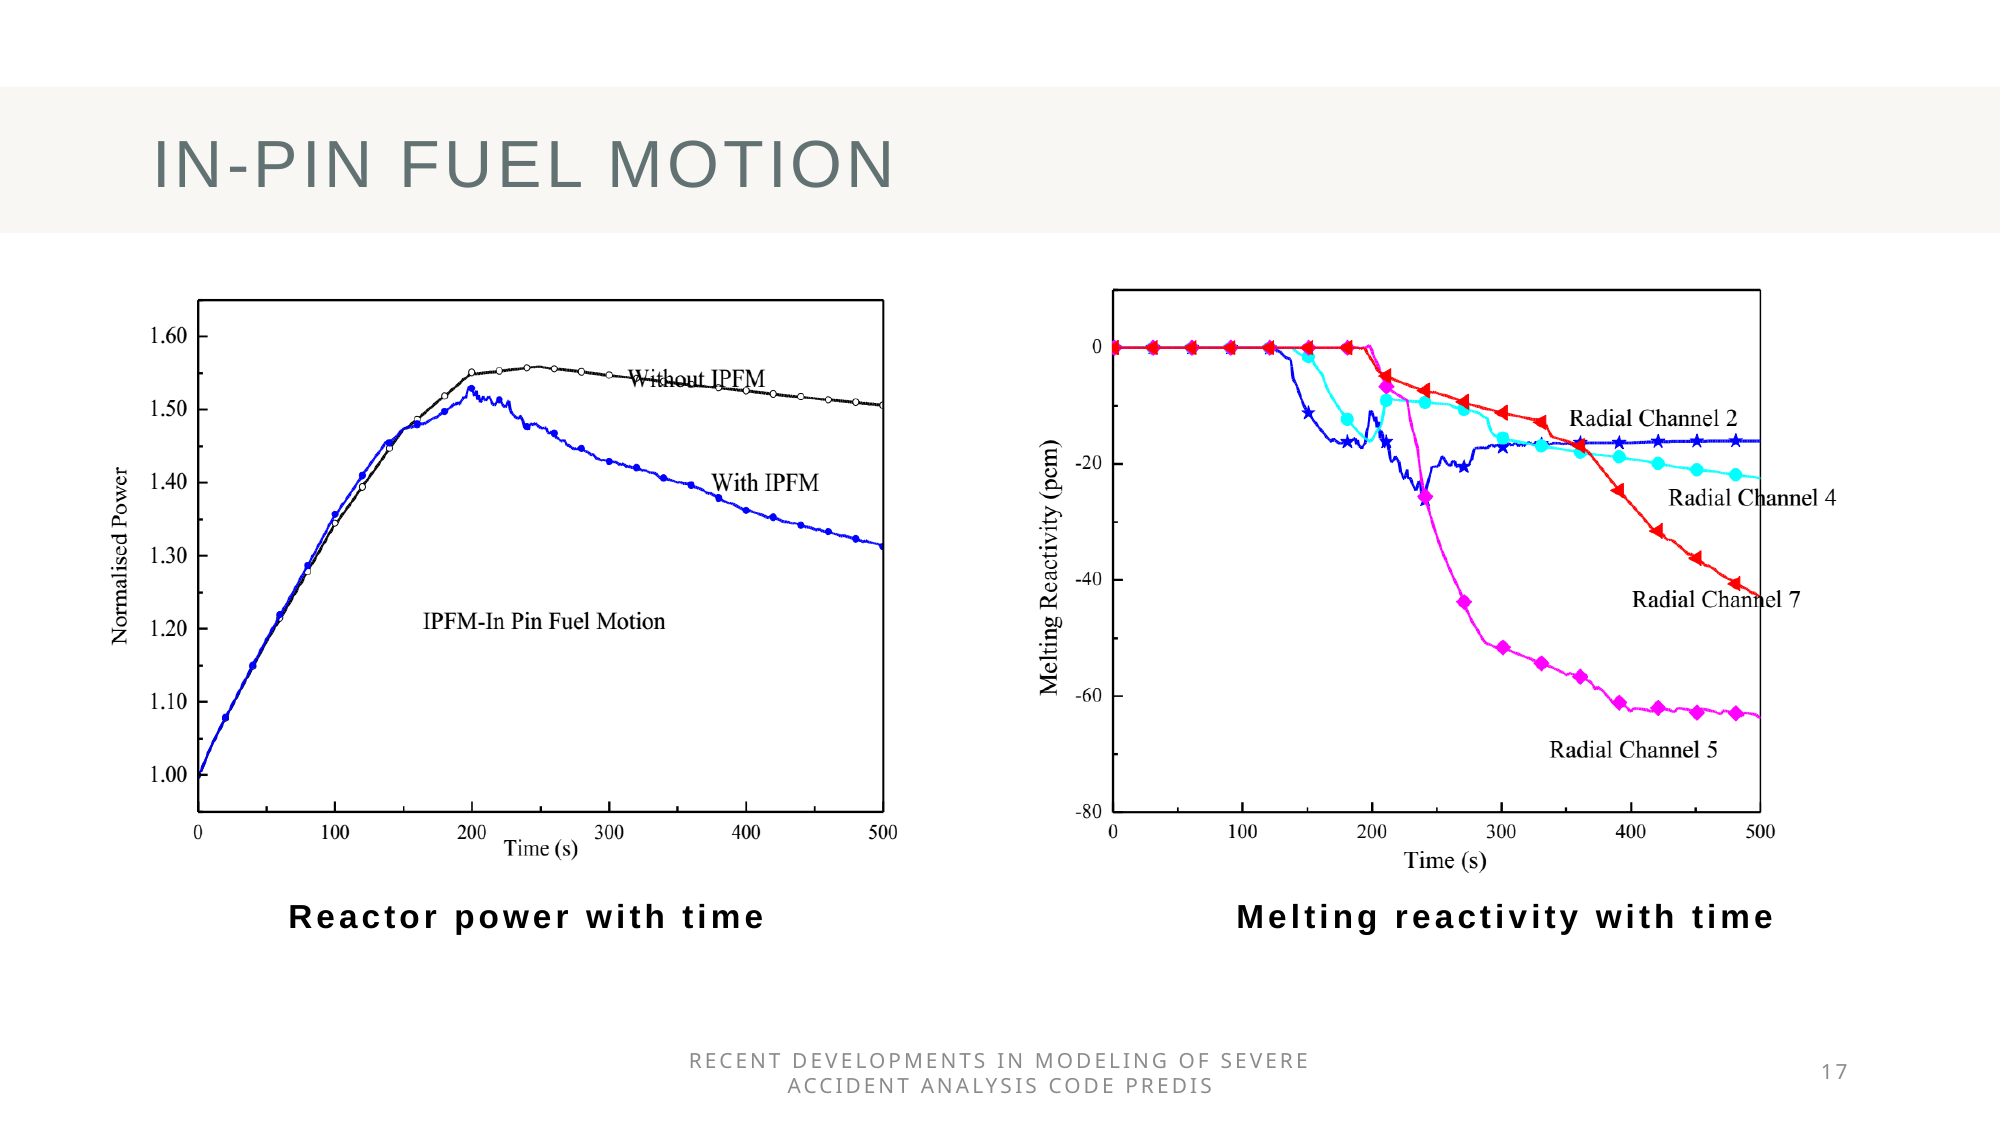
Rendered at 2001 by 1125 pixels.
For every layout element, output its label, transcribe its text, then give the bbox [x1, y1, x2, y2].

text_box Reactor power with time [273, 892, 861, 962]
title IN-pin fuel motion [137, 106, 1863, 226]
picture [90, 284, 937, 866]
text_box Melting reactivity with time [1221, 892, 1809, 962]
slide_number 17 [1412, 1042, 1863, 1103]
picture [1005, 265, 1884, 881]
footer RECENT DEVELOPMENTS IN MODELING OF SEVERE ACCIDENT ANALYSIS CODE PREDIS [662, 1042, 1338, 1103]
